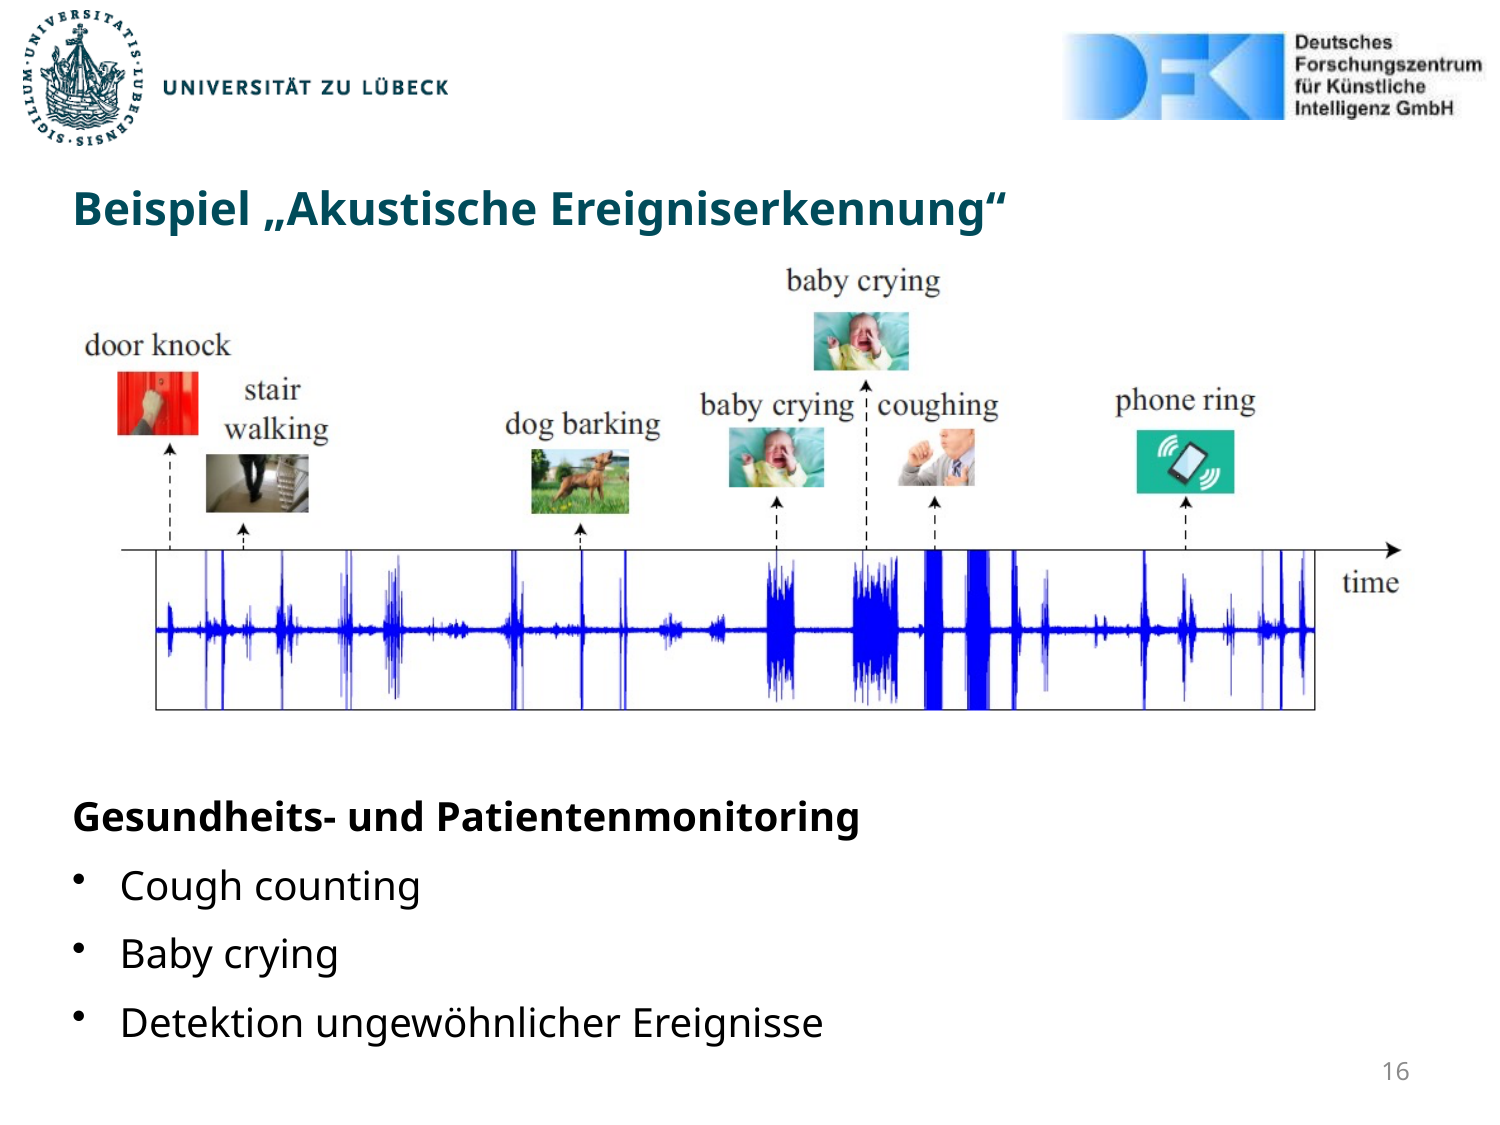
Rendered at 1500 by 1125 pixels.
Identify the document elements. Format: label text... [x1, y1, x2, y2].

picture [23, 10, 448, 146]
picture [76, 264, 1427, 736]
title Beispiel „Akustische Ereigniserkennung“ [56, 171, 1492, 242]
list Gesundheits- und Patientenmonitoring Cough counting Baby crying Detektion ungewöhnlicher Ereignisse [56, 783, 1256, 1055]
picture [1062, 31, 1500, 120]
